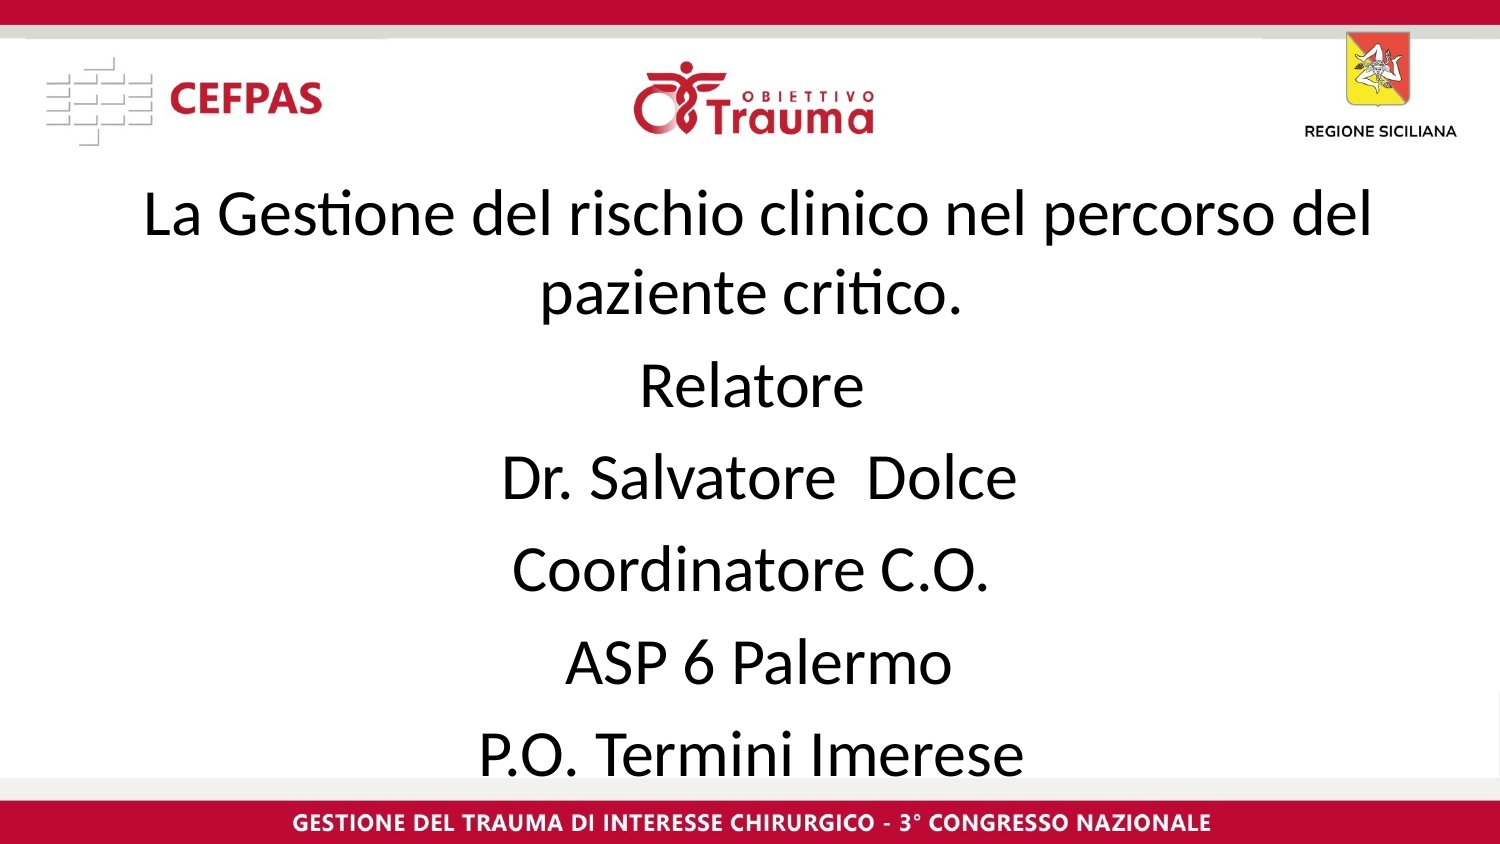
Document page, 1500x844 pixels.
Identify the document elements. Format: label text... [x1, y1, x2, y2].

picture [0, 0, 1500, 844]
list La Gestione del rischio clinico nel percorso del paziente critico. Relatore Dr. Salvatore Dolce Coordinatore C.O. ASP 6 Palermo P.O. Termini Imerese [72, 161, 1447, 800]
